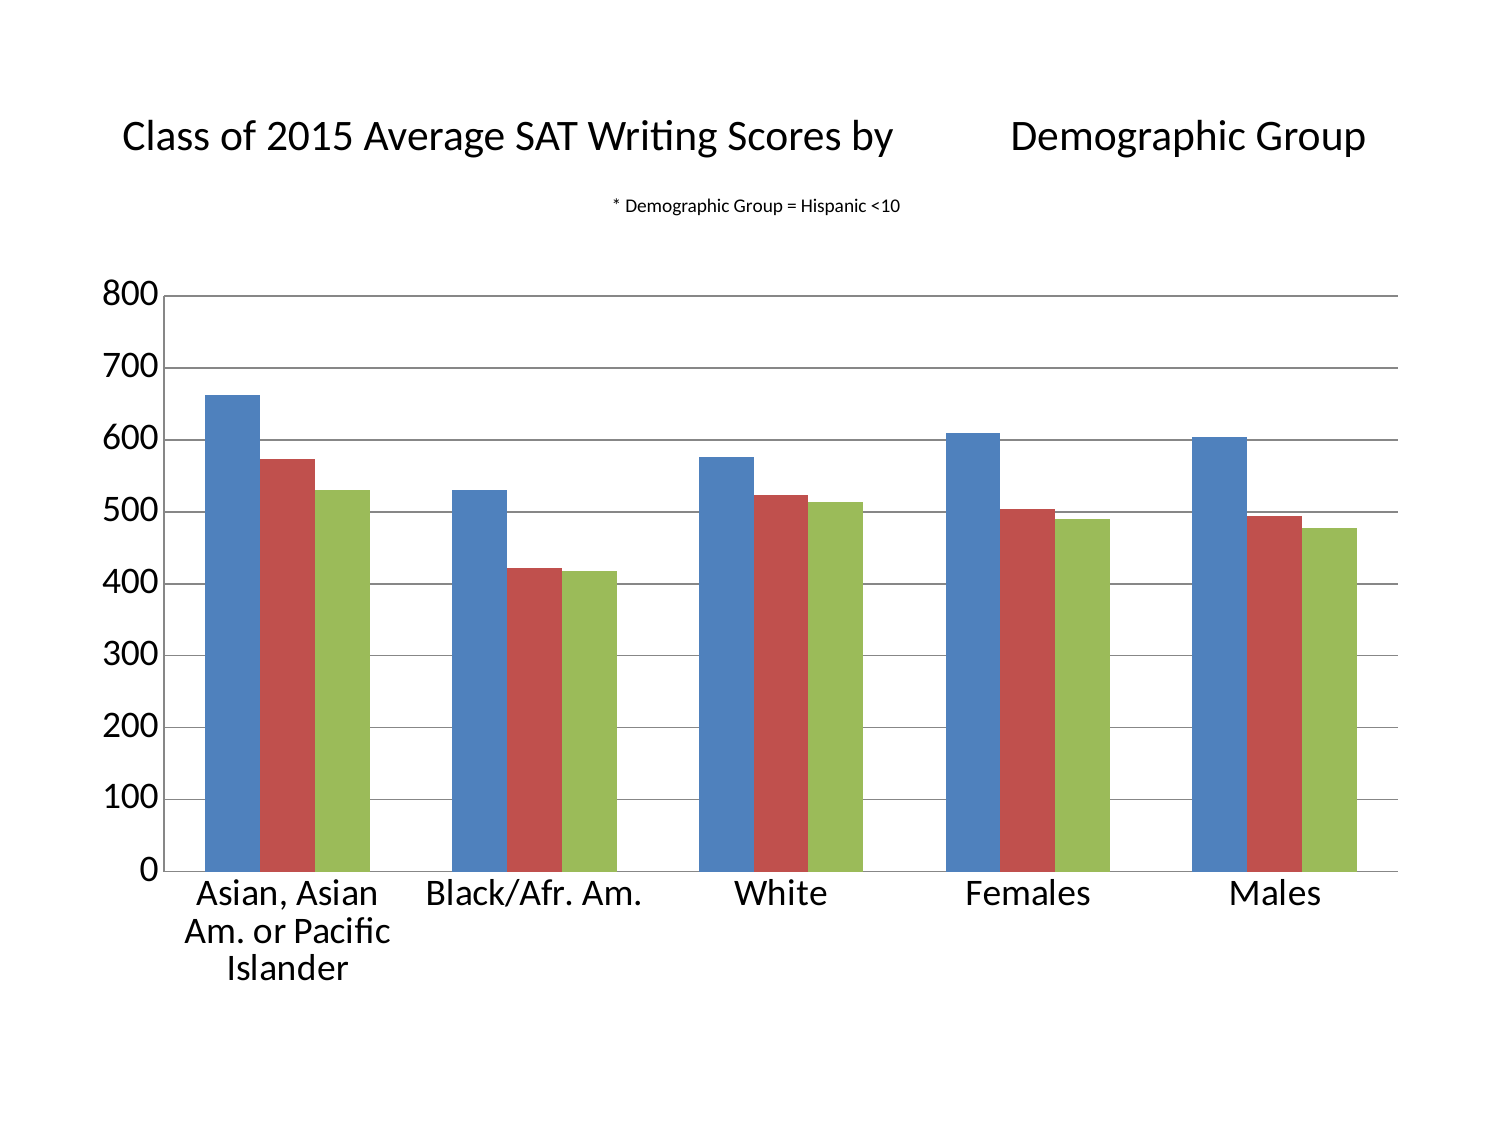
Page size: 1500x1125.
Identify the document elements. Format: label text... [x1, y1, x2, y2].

title Class of 2015 Average SAT Writing Scores by Demographic Group * Demographic Group = Hispanic <10 [75, 45, 1425, 233]
chart [74, 262, 1426, 1006]
